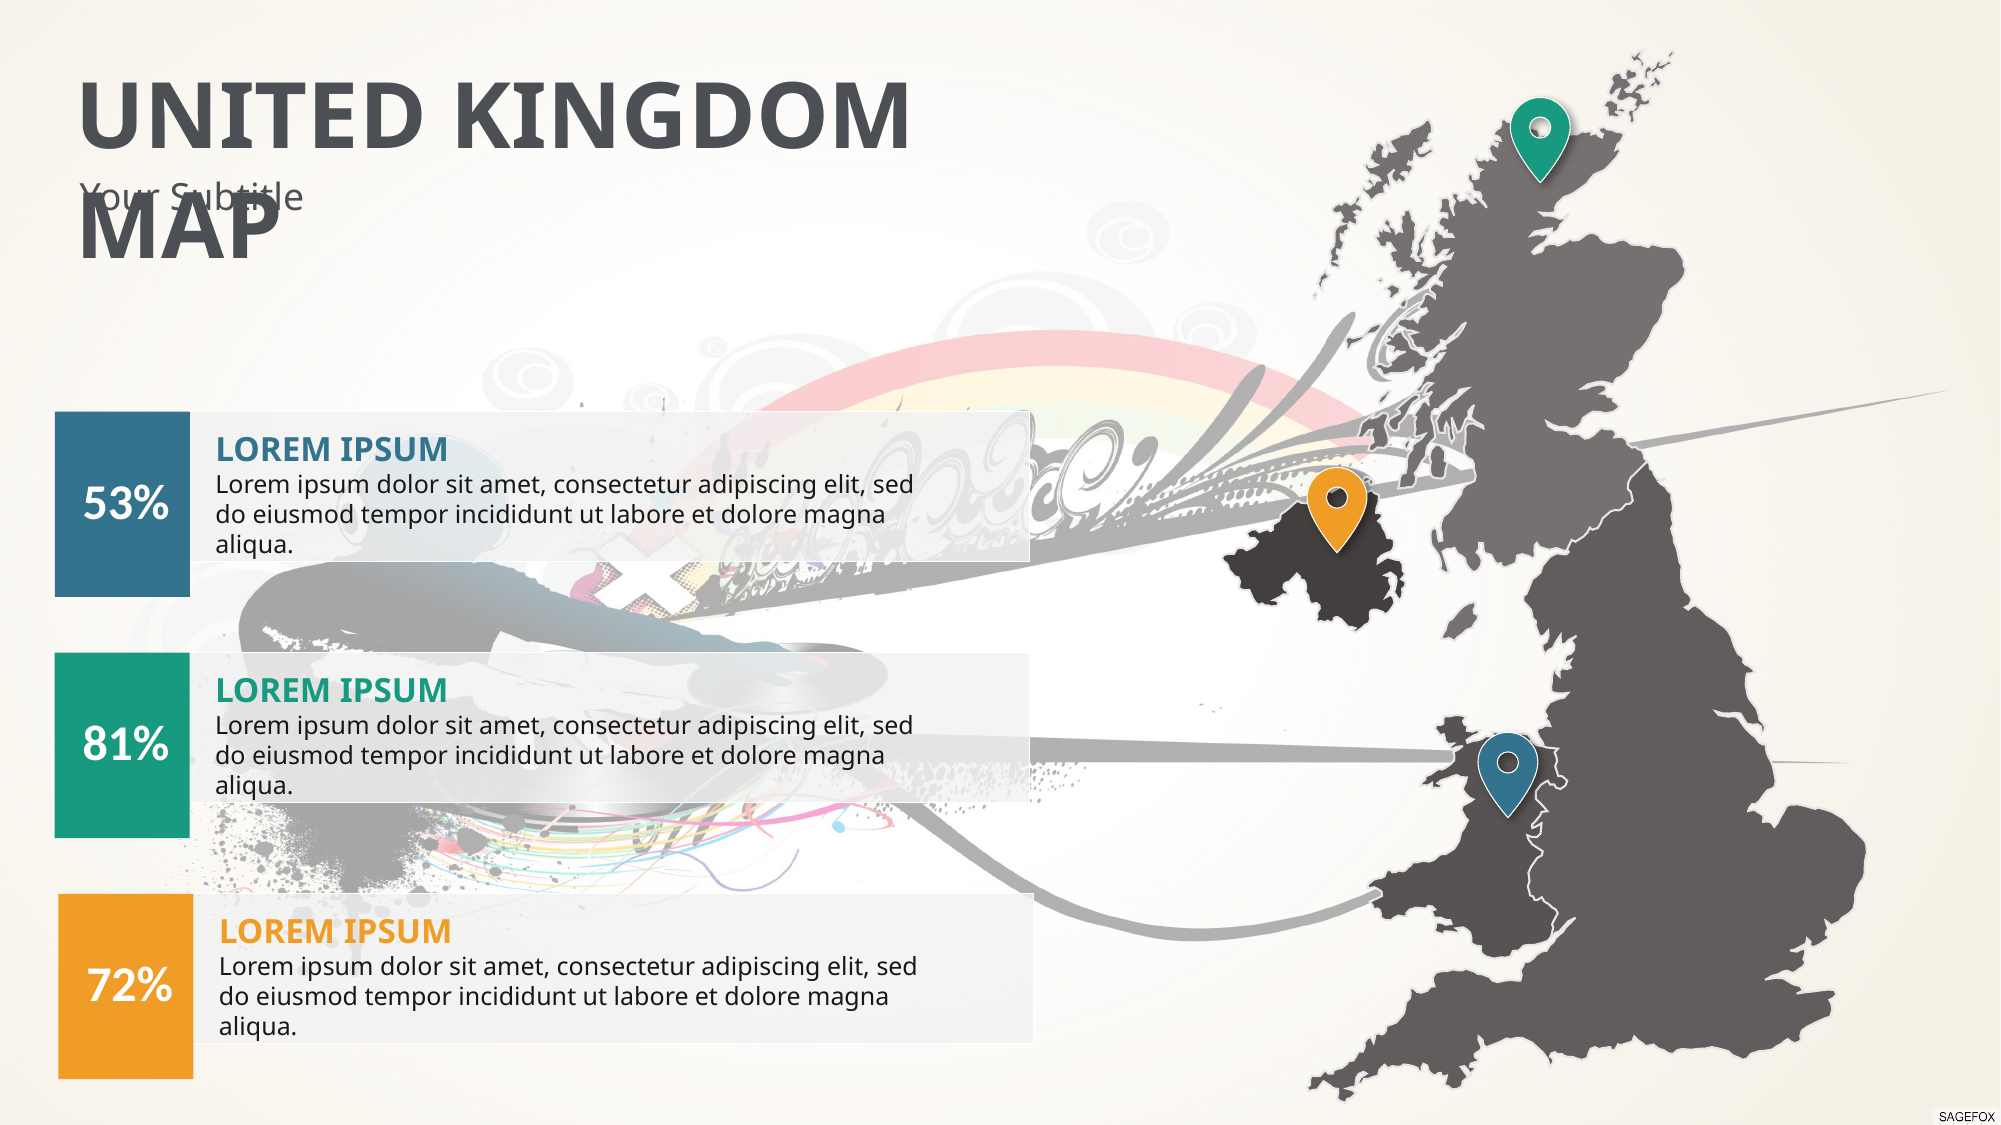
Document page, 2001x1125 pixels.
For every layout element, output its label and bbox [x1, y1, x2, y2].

text_box [1221, 49, 1867, 1103]
text_box [60, 49, 1036, 227]
picture [1936, 1111, 1997, 1125]
text_box [54, 652, 1030, 839]
text_box [58, 893, 1034, 1080]
text_box [54, 411, 1030, 597]
